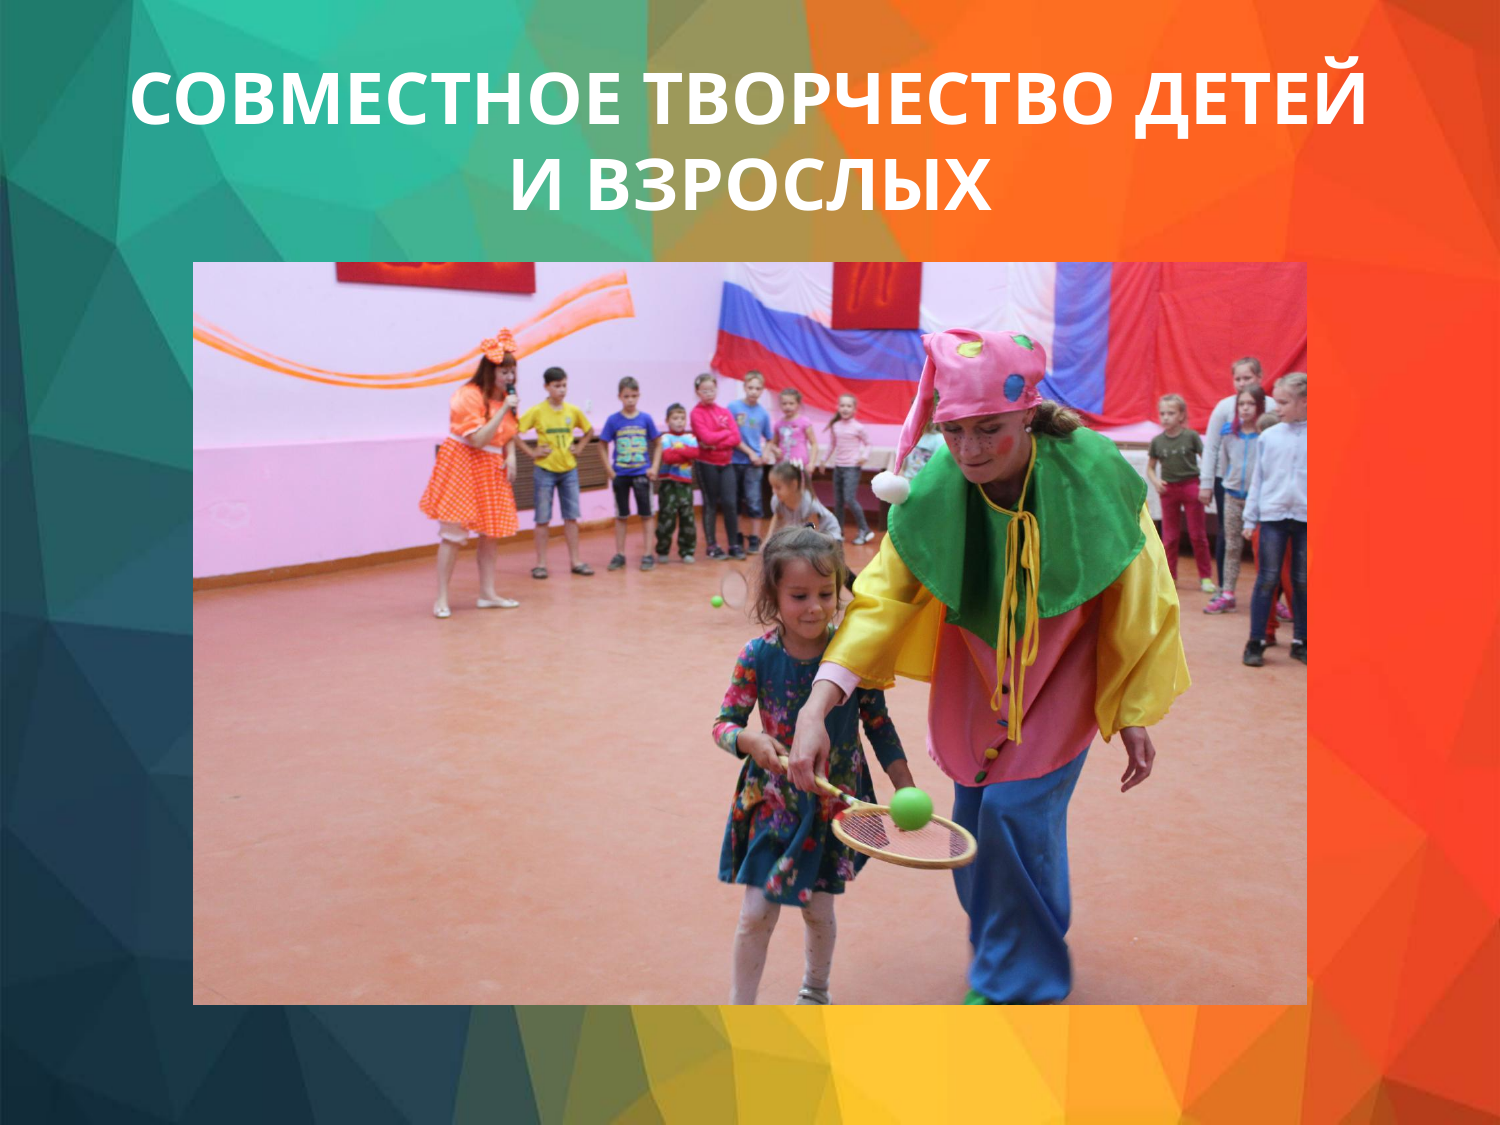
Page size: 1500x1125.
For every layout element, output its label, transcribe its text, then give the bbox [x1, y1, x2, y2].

title СОВМЕСТНОЕ ТВОРЧЕСТВО ДЕТЕЙ И ВЗРОСЛЫХ [75, 45, 1425, 233]
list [192, 262, 1307, 1006]
picture [0, 0, 1500, 1125]
